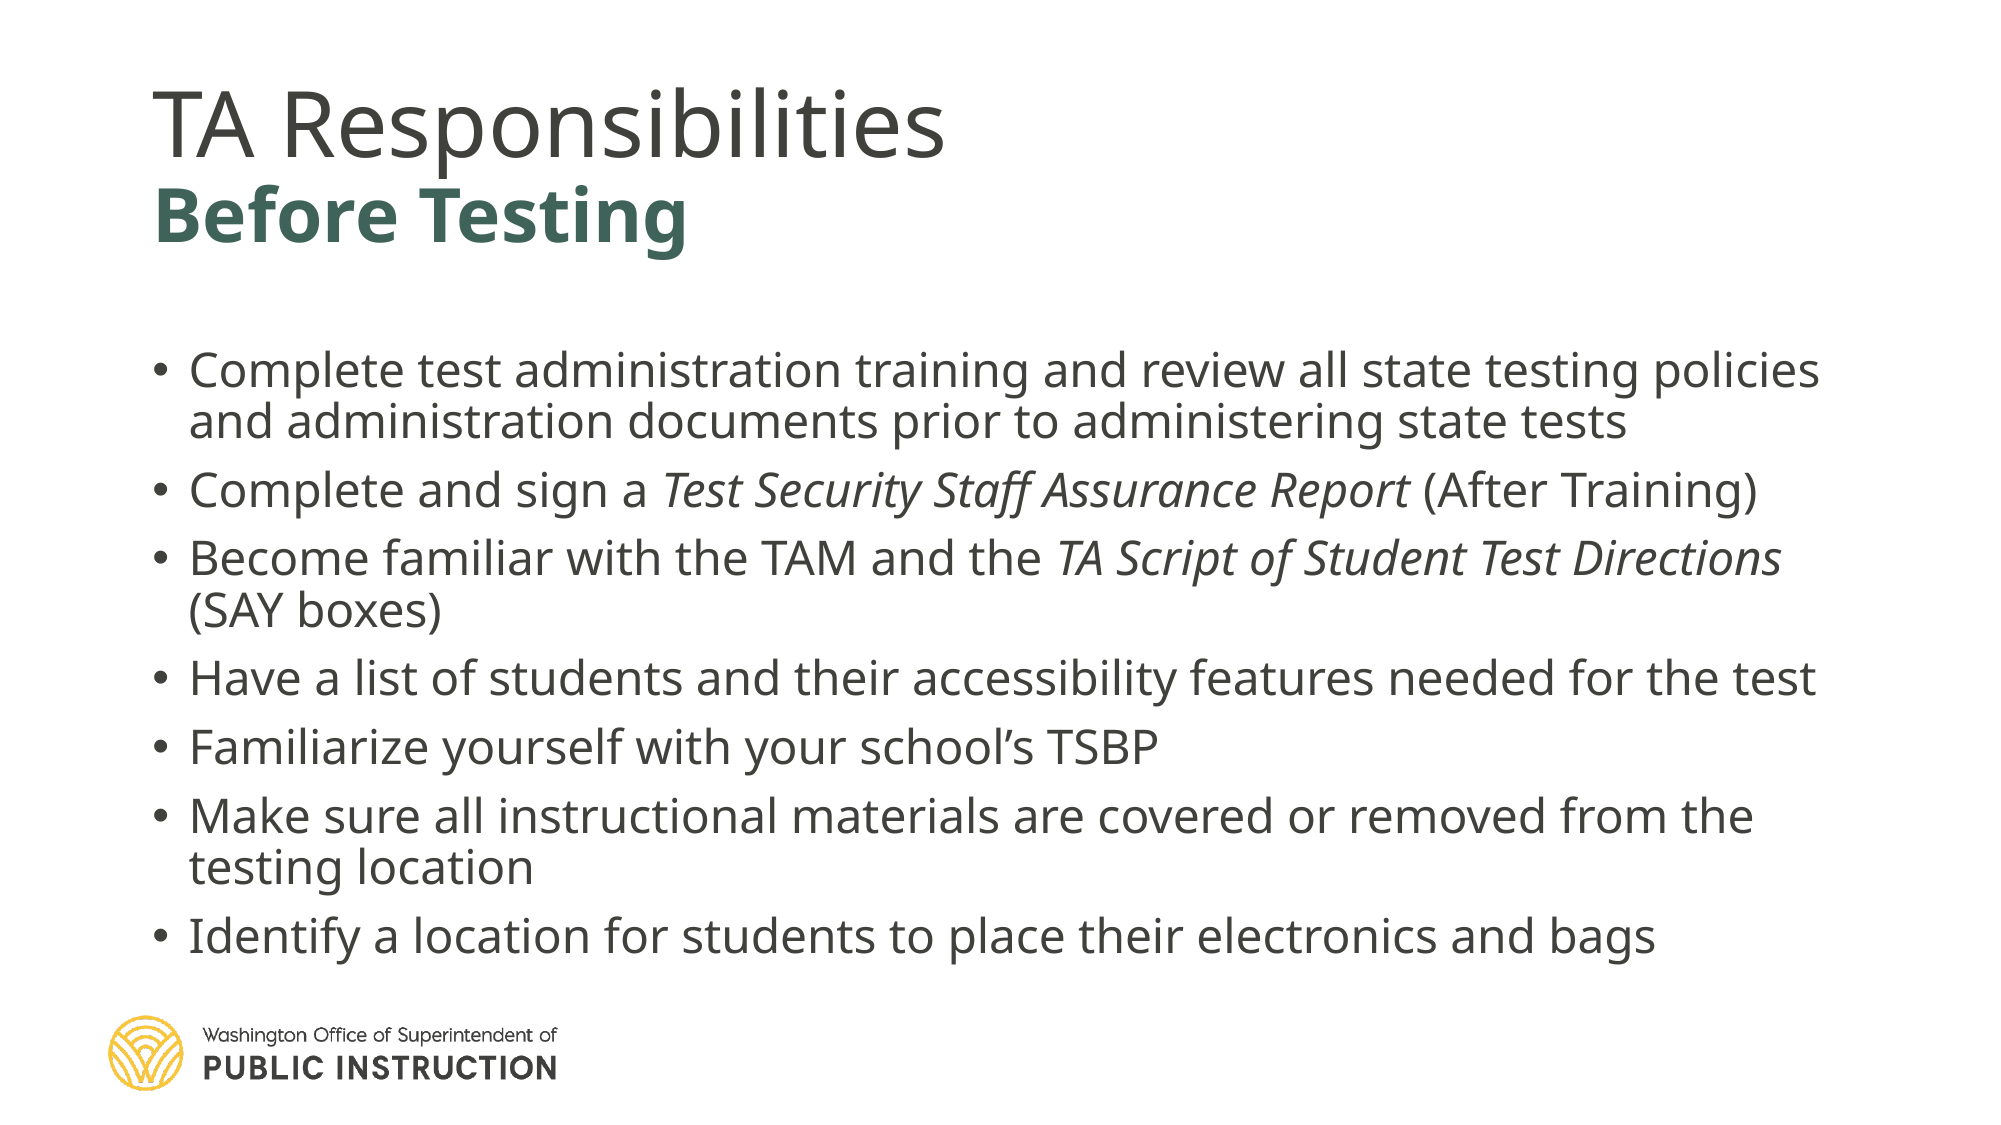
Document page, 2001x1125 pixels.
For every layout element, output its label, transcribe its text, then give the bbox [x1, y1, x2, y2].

picture [108, 1015, 558, 1091]
title TA Responsibilities Before Testing [137, 59, 1863, 278]
list Complete test administration training and review all state testing policies and administration documents prior to administering state tests Complete and sign a Test Security Staff Assurance Report (After Training) Become familiar with the TAM and the TA Script of Student Test Directions (SAY boxes) Have a list of students and their accessibility features needed for the test Familiarize yourself with your school’s TSBP Make sure all instructional materials are covered or removed from the testing location Identify a location for students to place their electronics and bags [137, 338, 1863, 983]
